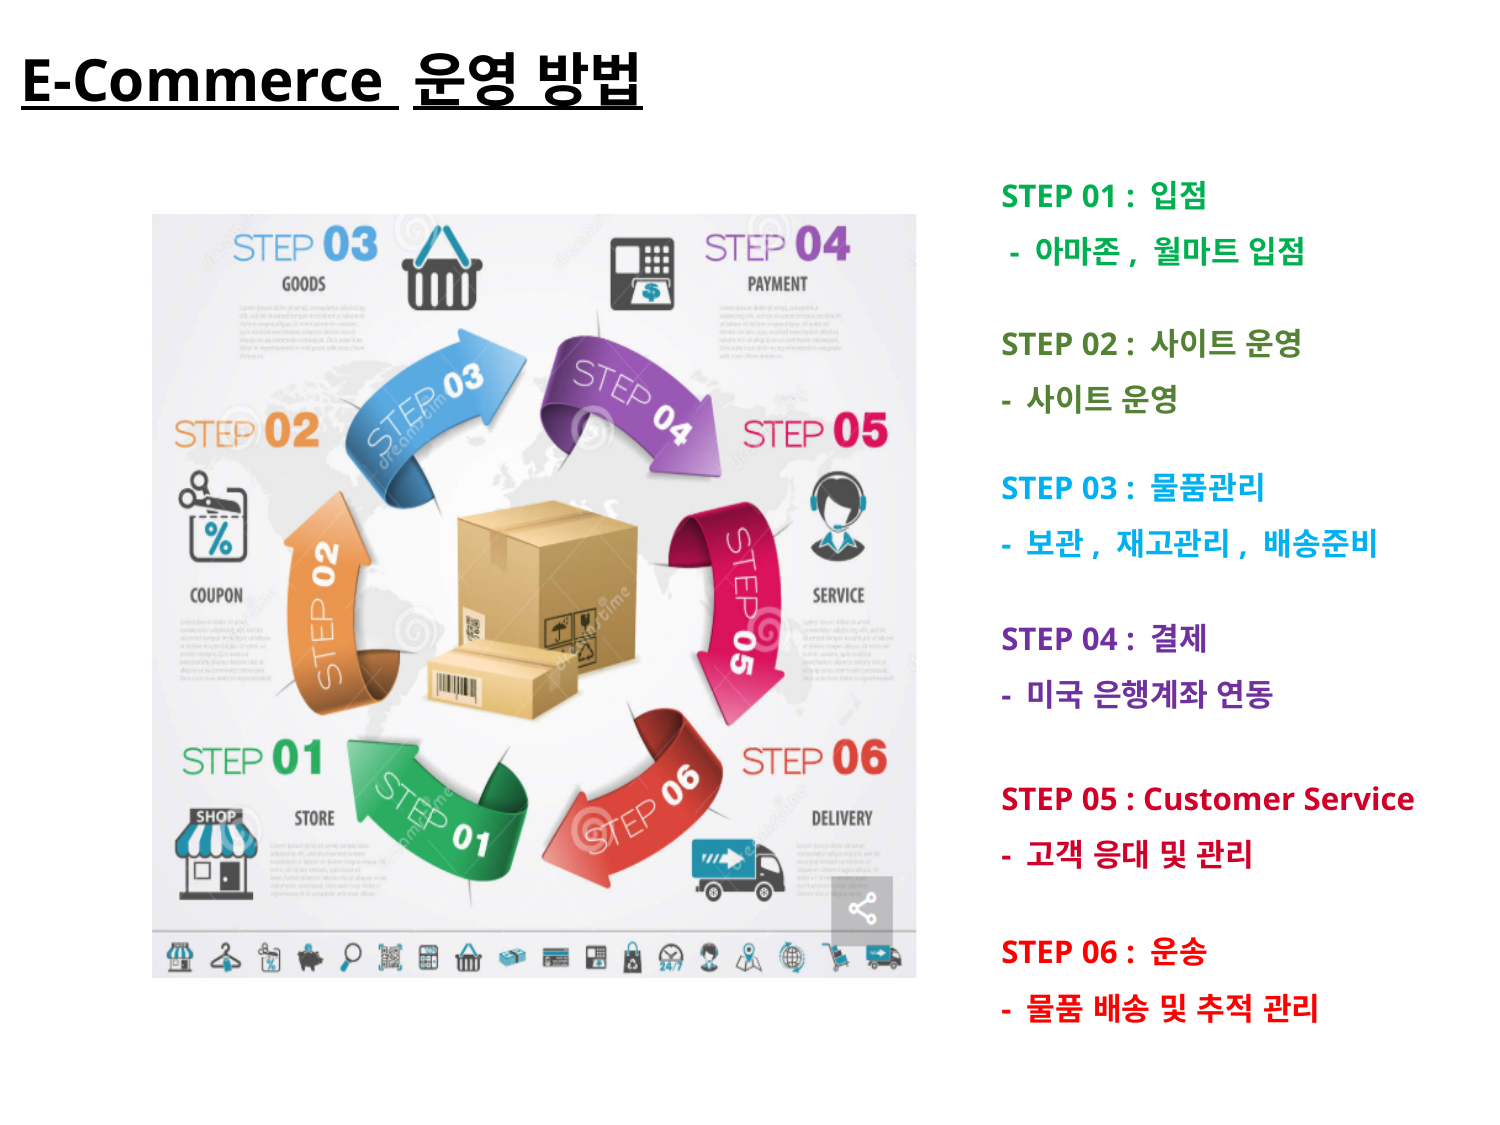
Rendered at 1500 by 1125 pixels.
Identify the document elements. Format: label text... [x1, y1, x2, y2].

picture [151, 213, 918, 978]
text_box STEP 02 : 사이트 운영 - 사이트 운영 [986, 302, 1459, 421]
text_box E-Commerce 운영 방법 [5, 19, 963, 138]
text_box STEP 04 : 결제 - 미국 은행계좌 연동 [986, 586, 1459, 728]
text_box STEP 03 : 물품관리 - 보관, 재고관리, 배송준비 [986, 442, 1459, 570]
text_box STEP 05 : Customer Service - 고객 응대 및 관리 [986, 751, 1459, 882]
text_box STEP 06 : 운송 - 물품 배송 및 추적 관리 [986, 905, 1459, 1035]
text_box STEP 01 : 입점 - 아마존, 월마트 입점 [986, 160, 1459, 268]
